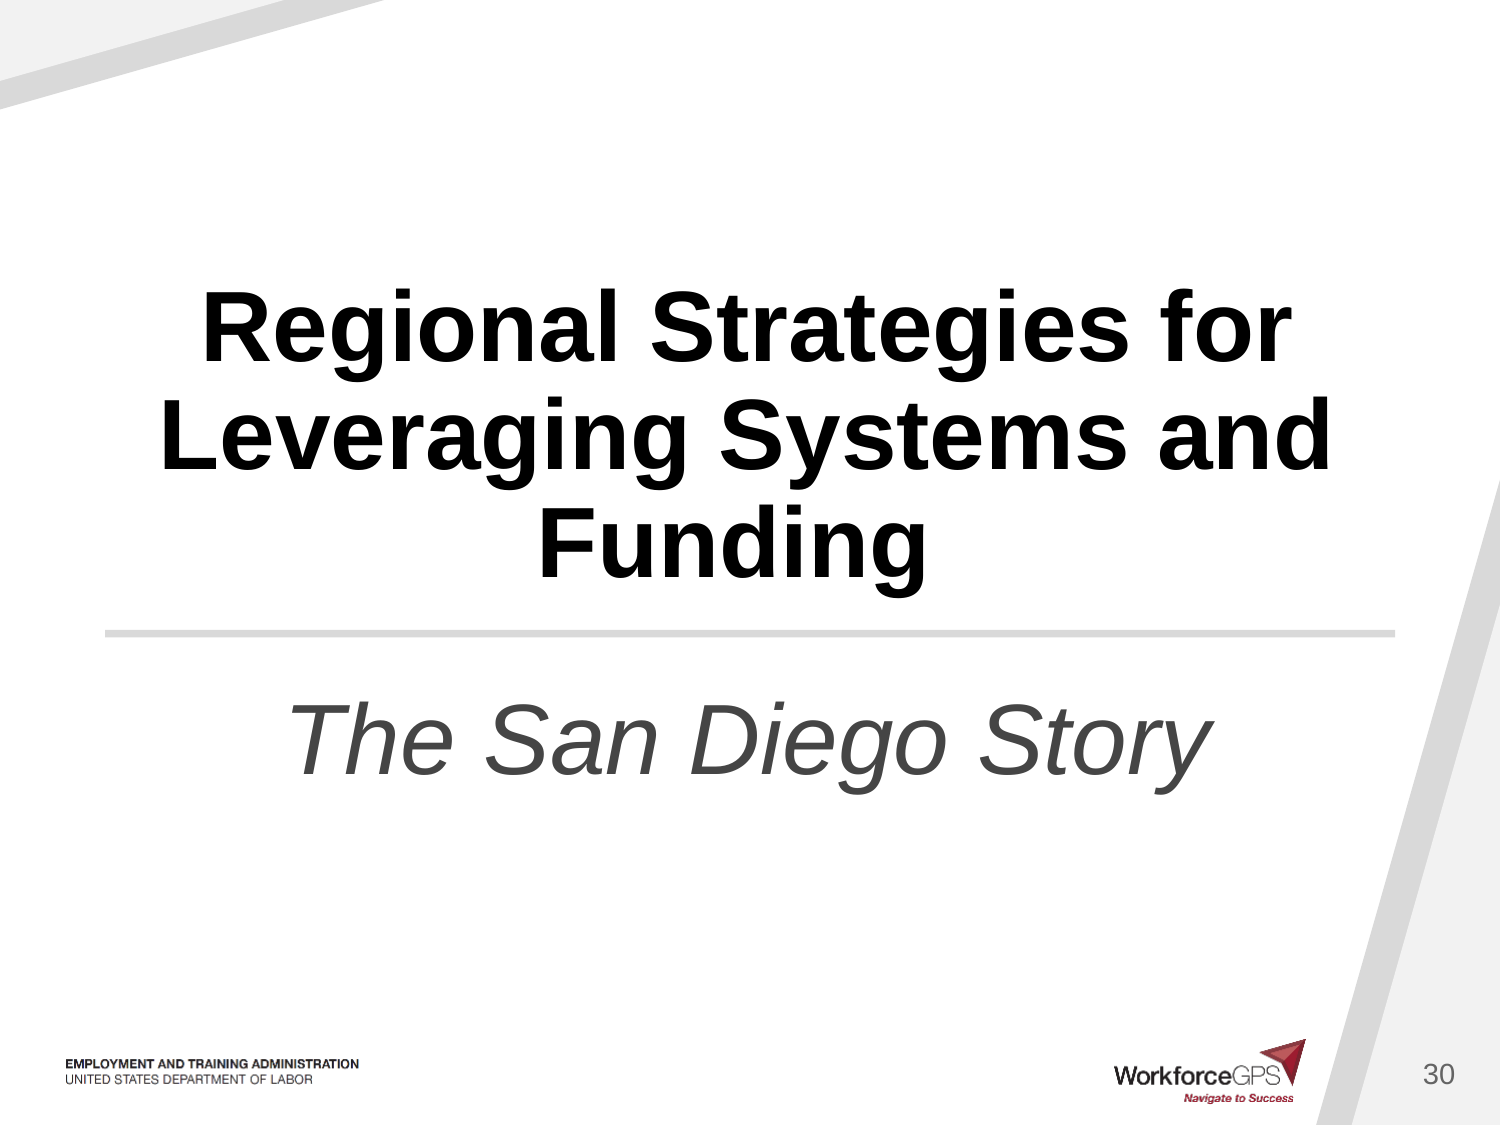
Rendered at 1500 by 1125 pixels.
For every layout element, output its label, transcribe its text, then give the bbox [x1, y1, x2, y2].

picture [59, 1053, 370, 1092]
title Regional Strategies for Leveraging Systems and Funding [102, 138, 1393, 607]
slide_number 30 [1260, 1042, 1471, 1103]
list The San Diego Story [151, 666, 1344, 973]
picture [1112, 1038, 1308, 1105]
